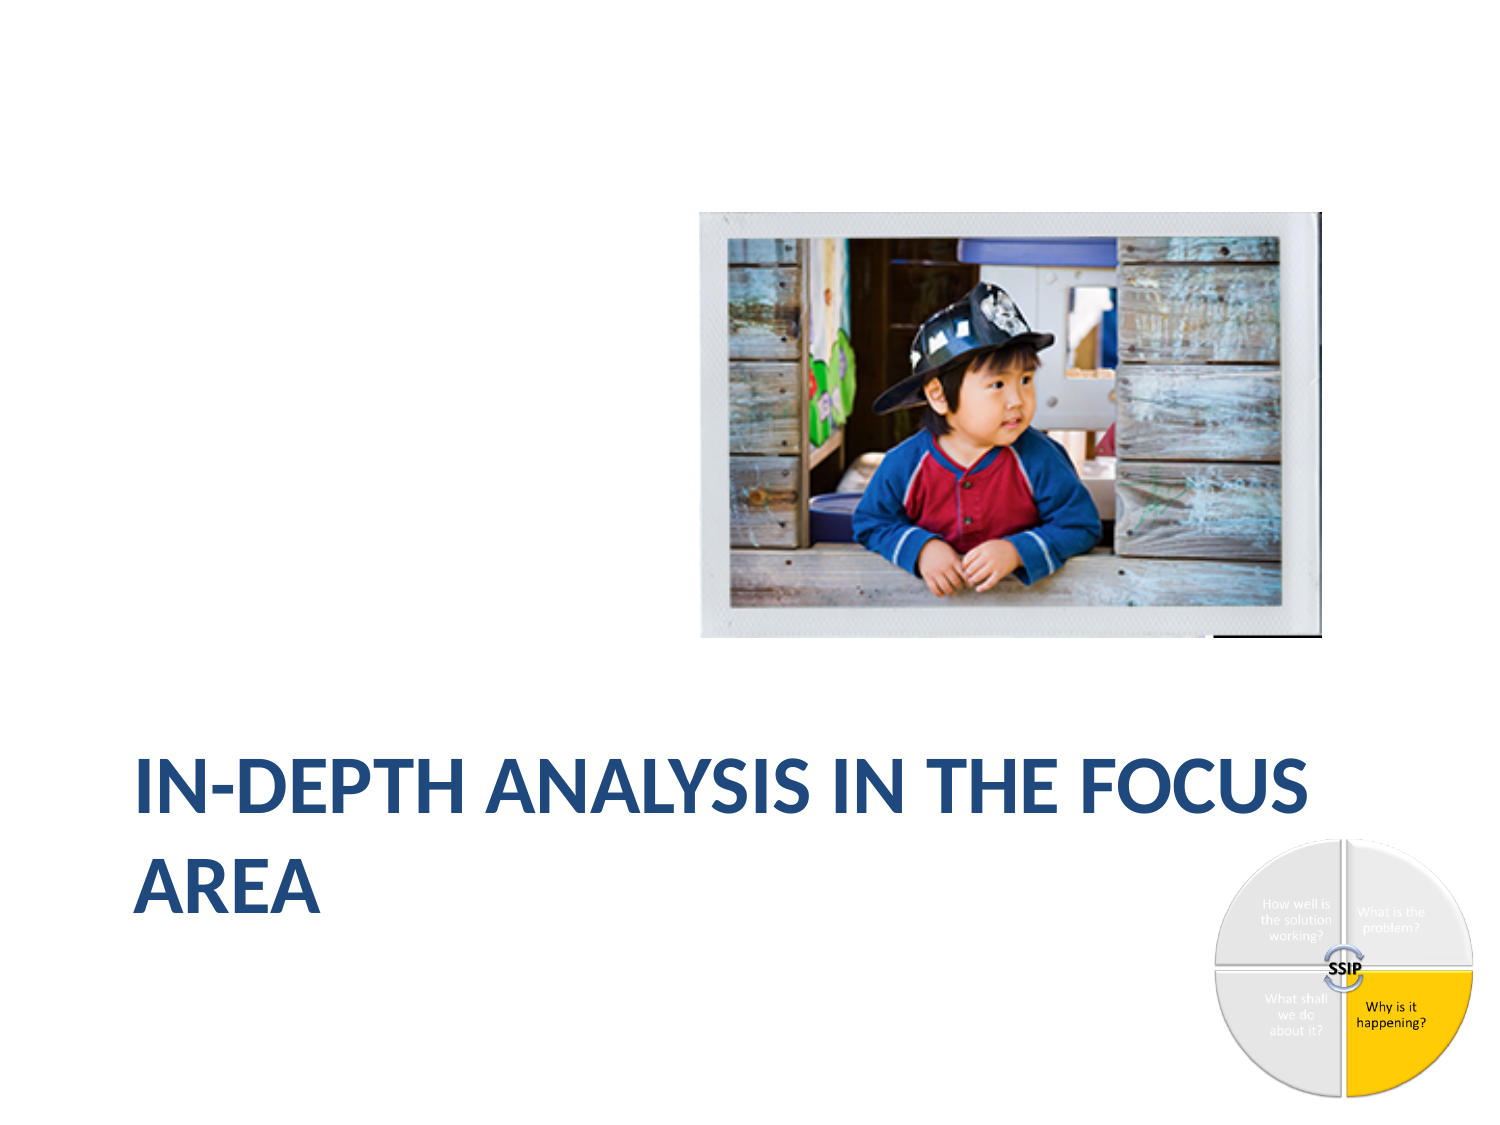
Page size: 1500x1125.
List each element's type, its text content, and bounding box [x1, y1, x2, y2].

picture [699, 212, 1323, 638]
picture [1212, 837, 1476, 1101]
title in-depth analysis in the focus area [118, 722, 1394, 947]
